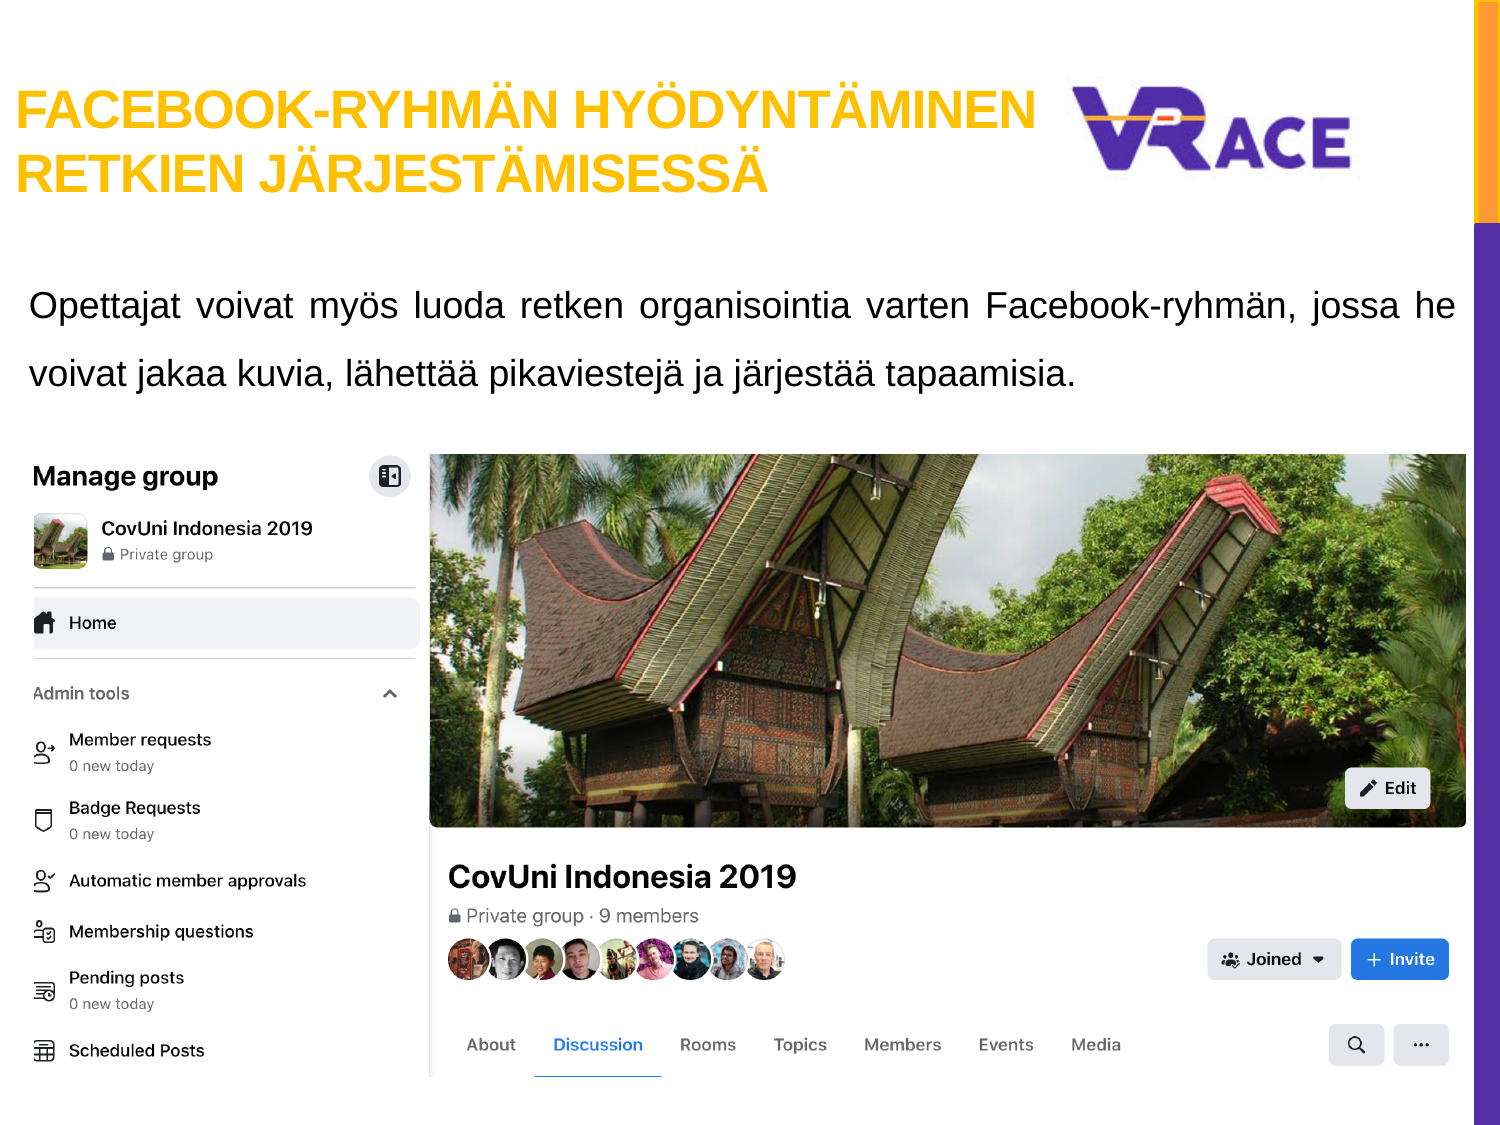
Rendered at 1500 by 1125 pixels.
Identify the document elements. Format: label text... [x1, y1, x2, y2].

text_box Opettajat voivat myös luoda retken organisointia varten Facebook-ryhmän, jossa he voivat jakaa kuvia, lähettää pikaviestejä ja järjestää tapaamisia. [13, 243, 1472, 409]
title Facebook-ryhmän hyödyntäminen retkien järjestämisessä [0, 53, 1067, 212]
picture [1057, 39, 1374, 222]
picture [33, 453, 1467, 1078]
